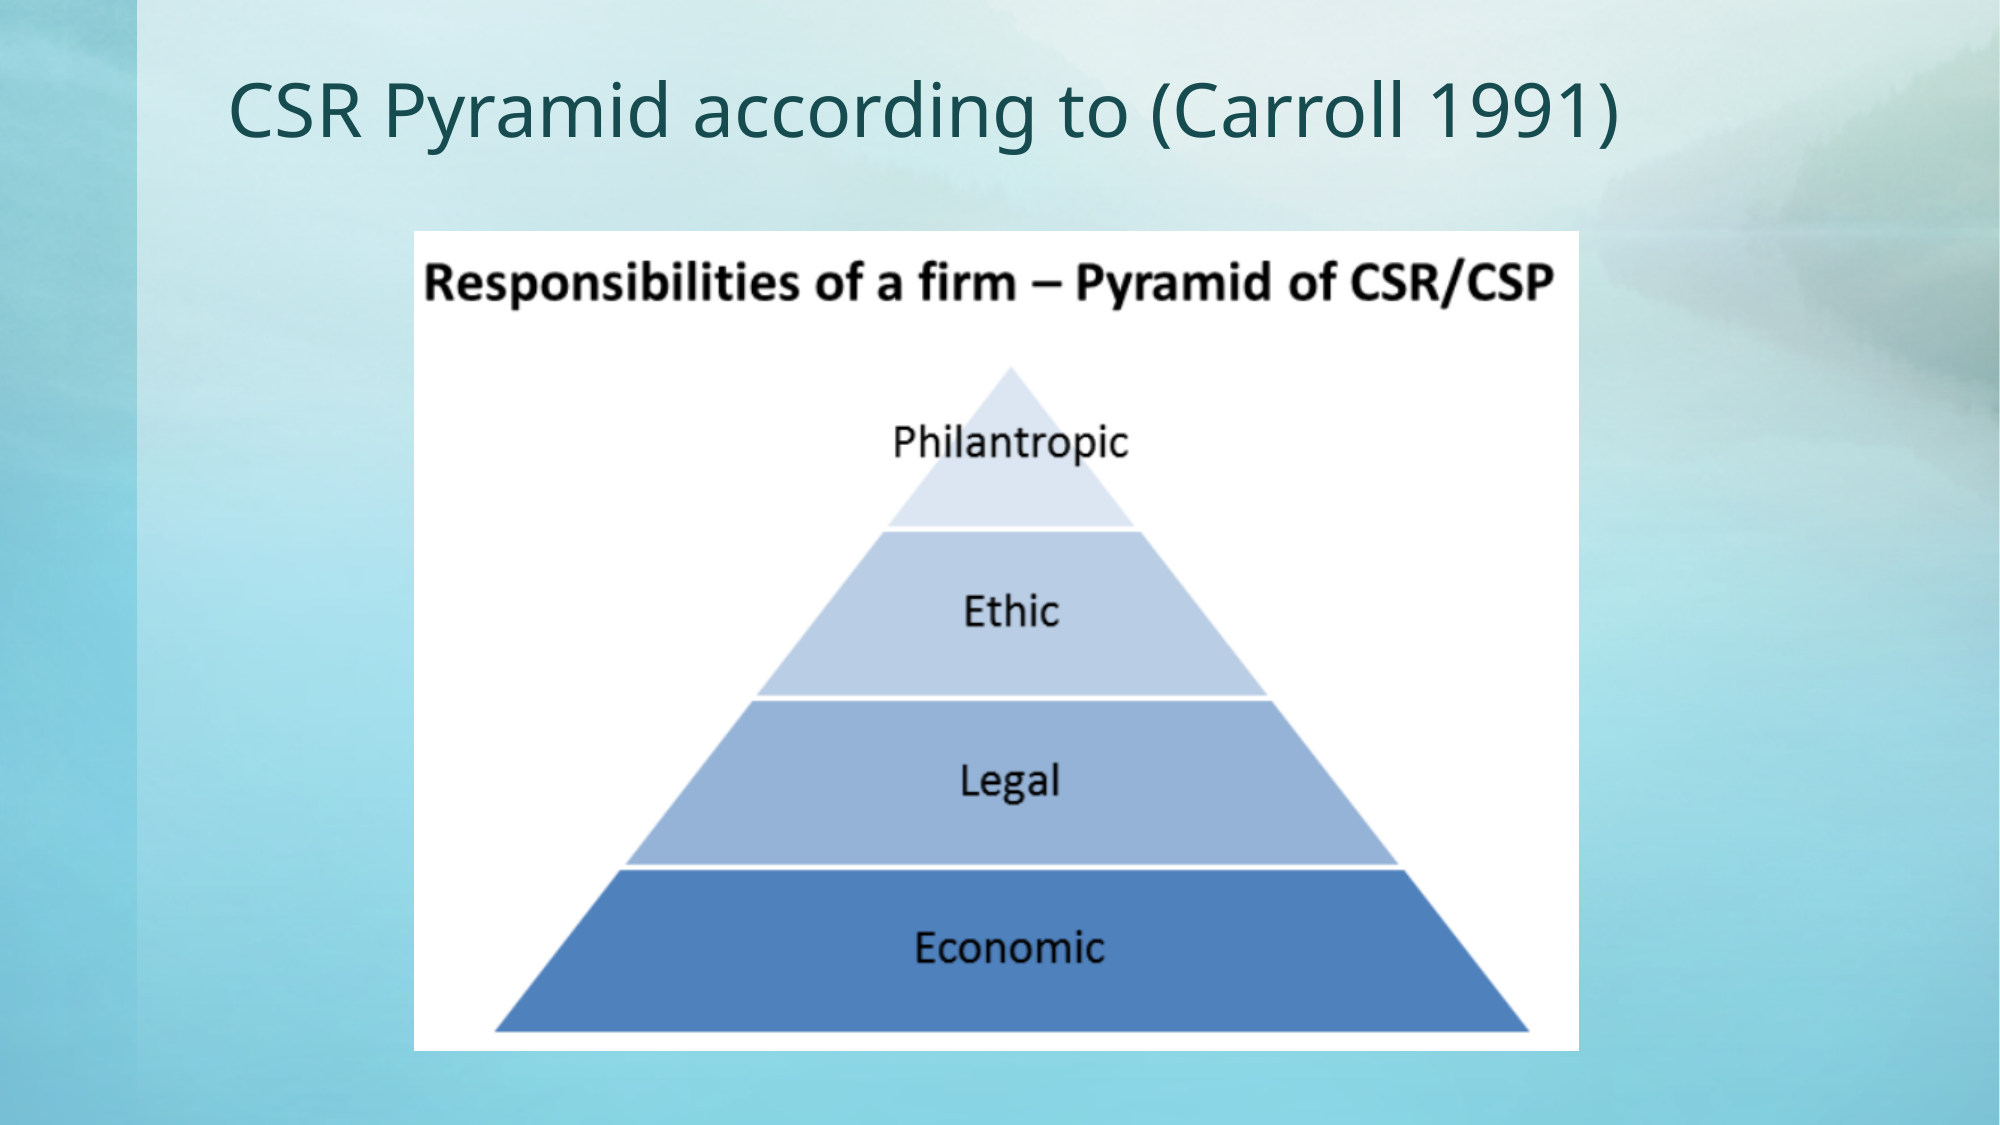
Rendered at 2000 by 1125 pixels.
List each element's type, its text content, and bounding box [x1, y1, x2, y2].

title CSR Pyramid according to (Carroll 1991) [212, 62, 1788, 161]
picture [0, 0, 2000, 1125]
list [414, 231, 1579, 1051]
